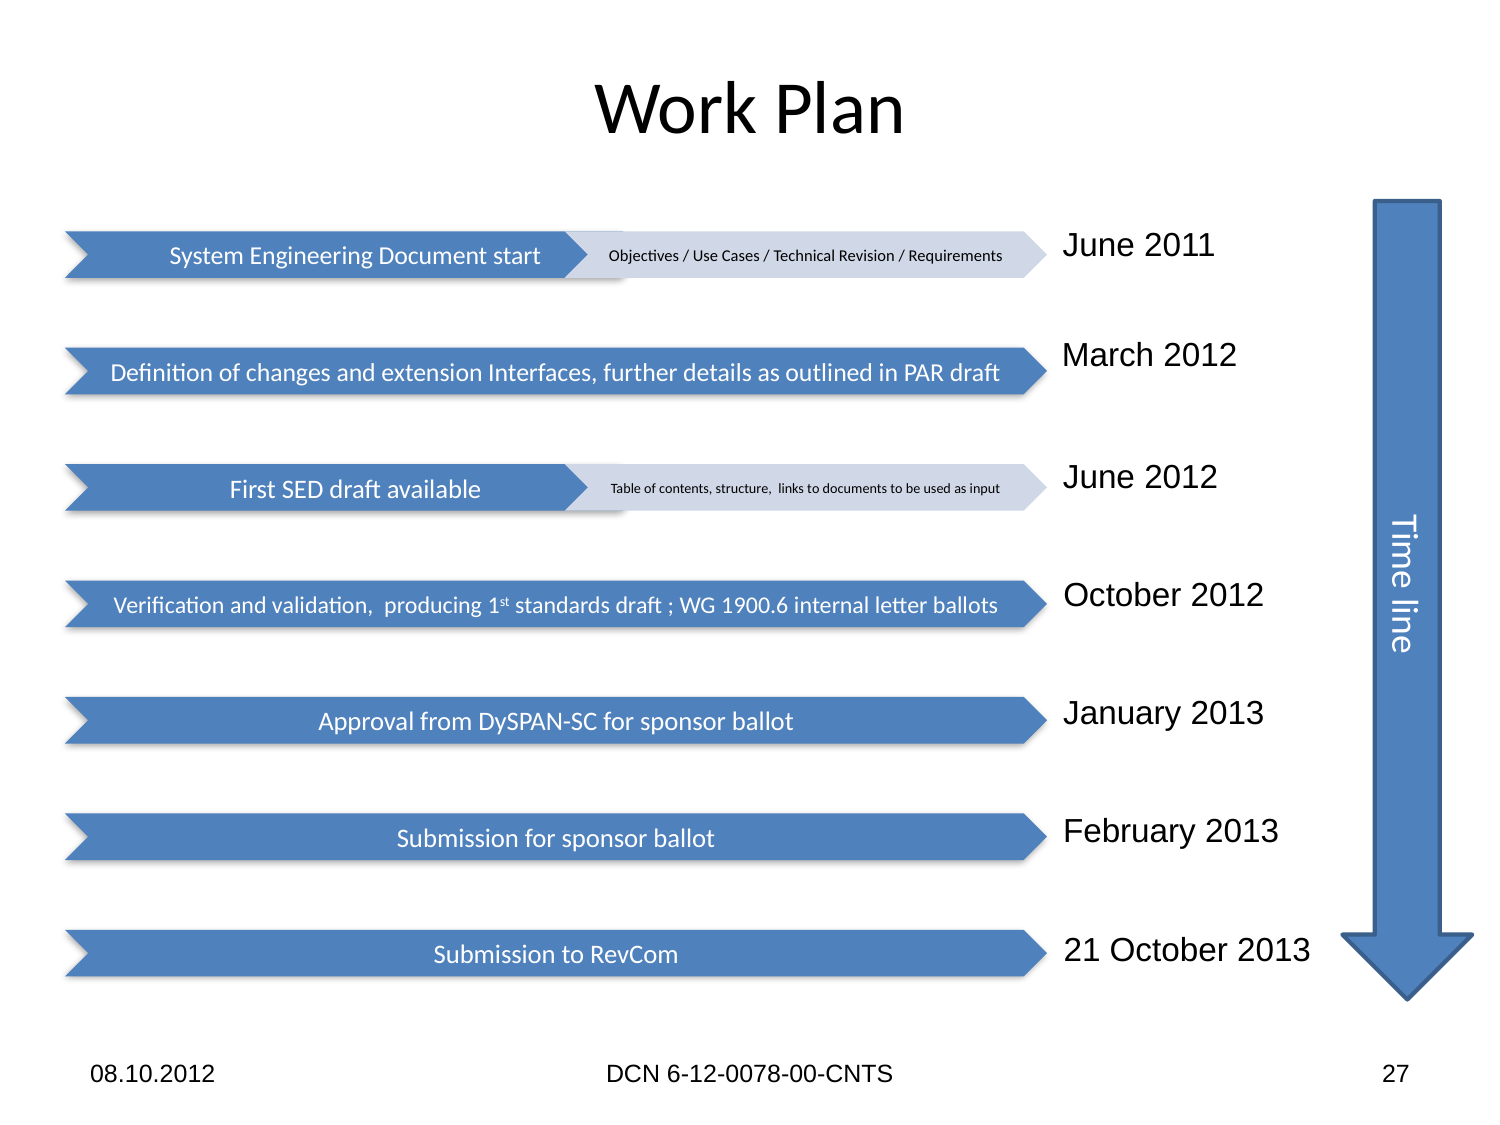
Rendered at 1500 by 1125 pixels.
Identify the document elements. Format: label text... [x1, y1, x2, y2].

text_box Work Plan [74, 45, 1425, 233]
text_box June 2011 [1052, 215, 1231, 270]
text_box June 2012 [1052, 447, 1234, 503]
footer DCN 6-12-0078-00-CNTS [512, 1042, 988, 1103]
text_box January 2013 [1052, 684, 1280, 739]
text_box Time line [1340, 198, 1475, 1002]
text_box February 2013 [1052, 802, 1295, 857]
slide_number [75, 1042, 425, 1103]
slide_number 27 [1074, 1042, 1425, 1103]
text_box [64, 195, 1048, 1012]
text_box 21 October 2013 [1052, 920, 1327, 975]
text_box March 2012 [1052, 326, 1296, 381]
text_box October 2012 [1052, 565, 1280, 621]
